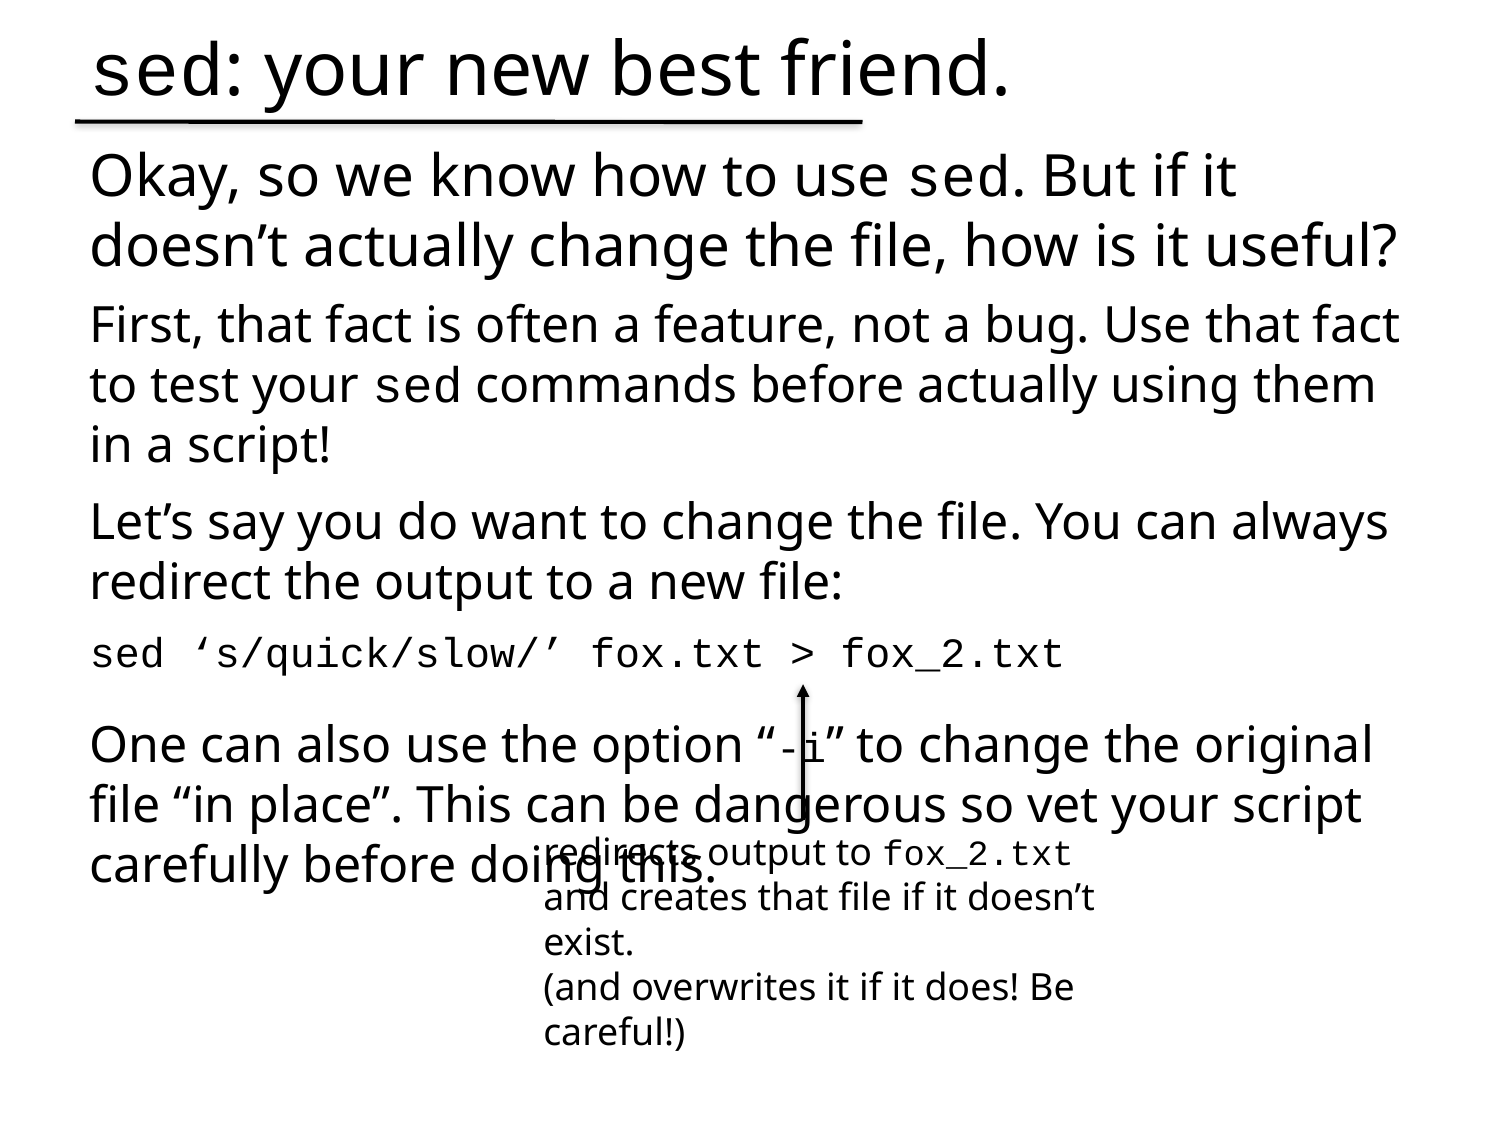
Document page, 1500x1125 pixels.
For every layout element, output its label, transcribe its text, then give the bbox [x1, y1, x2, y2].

text_box First, that fact is often a feature, not a bug. Use that fact to test your sed commands before actually using them in a script! [74, 286, 1450, 480]
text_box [528, 683, 1158, 1018]
text_box sed: your new best friend. [74, 13, 1438, 118]
text_box One can also use the option “-i” to change the original file “in place”. This can be dangerous so vet your script carefully before doing this. [1163, 705, 1450, 900]
text_box Okay, so we know how to use sed. But if it doesn’t actually change the file, how is it useful? [74, 131, 1450, 286]
text_box One can also use the option “-i” to change the original file “in place”. This can be dangerous so vet your script carefully before doing this. [74, 705, 523, 900]
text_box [74, 481, 1450, 685]
